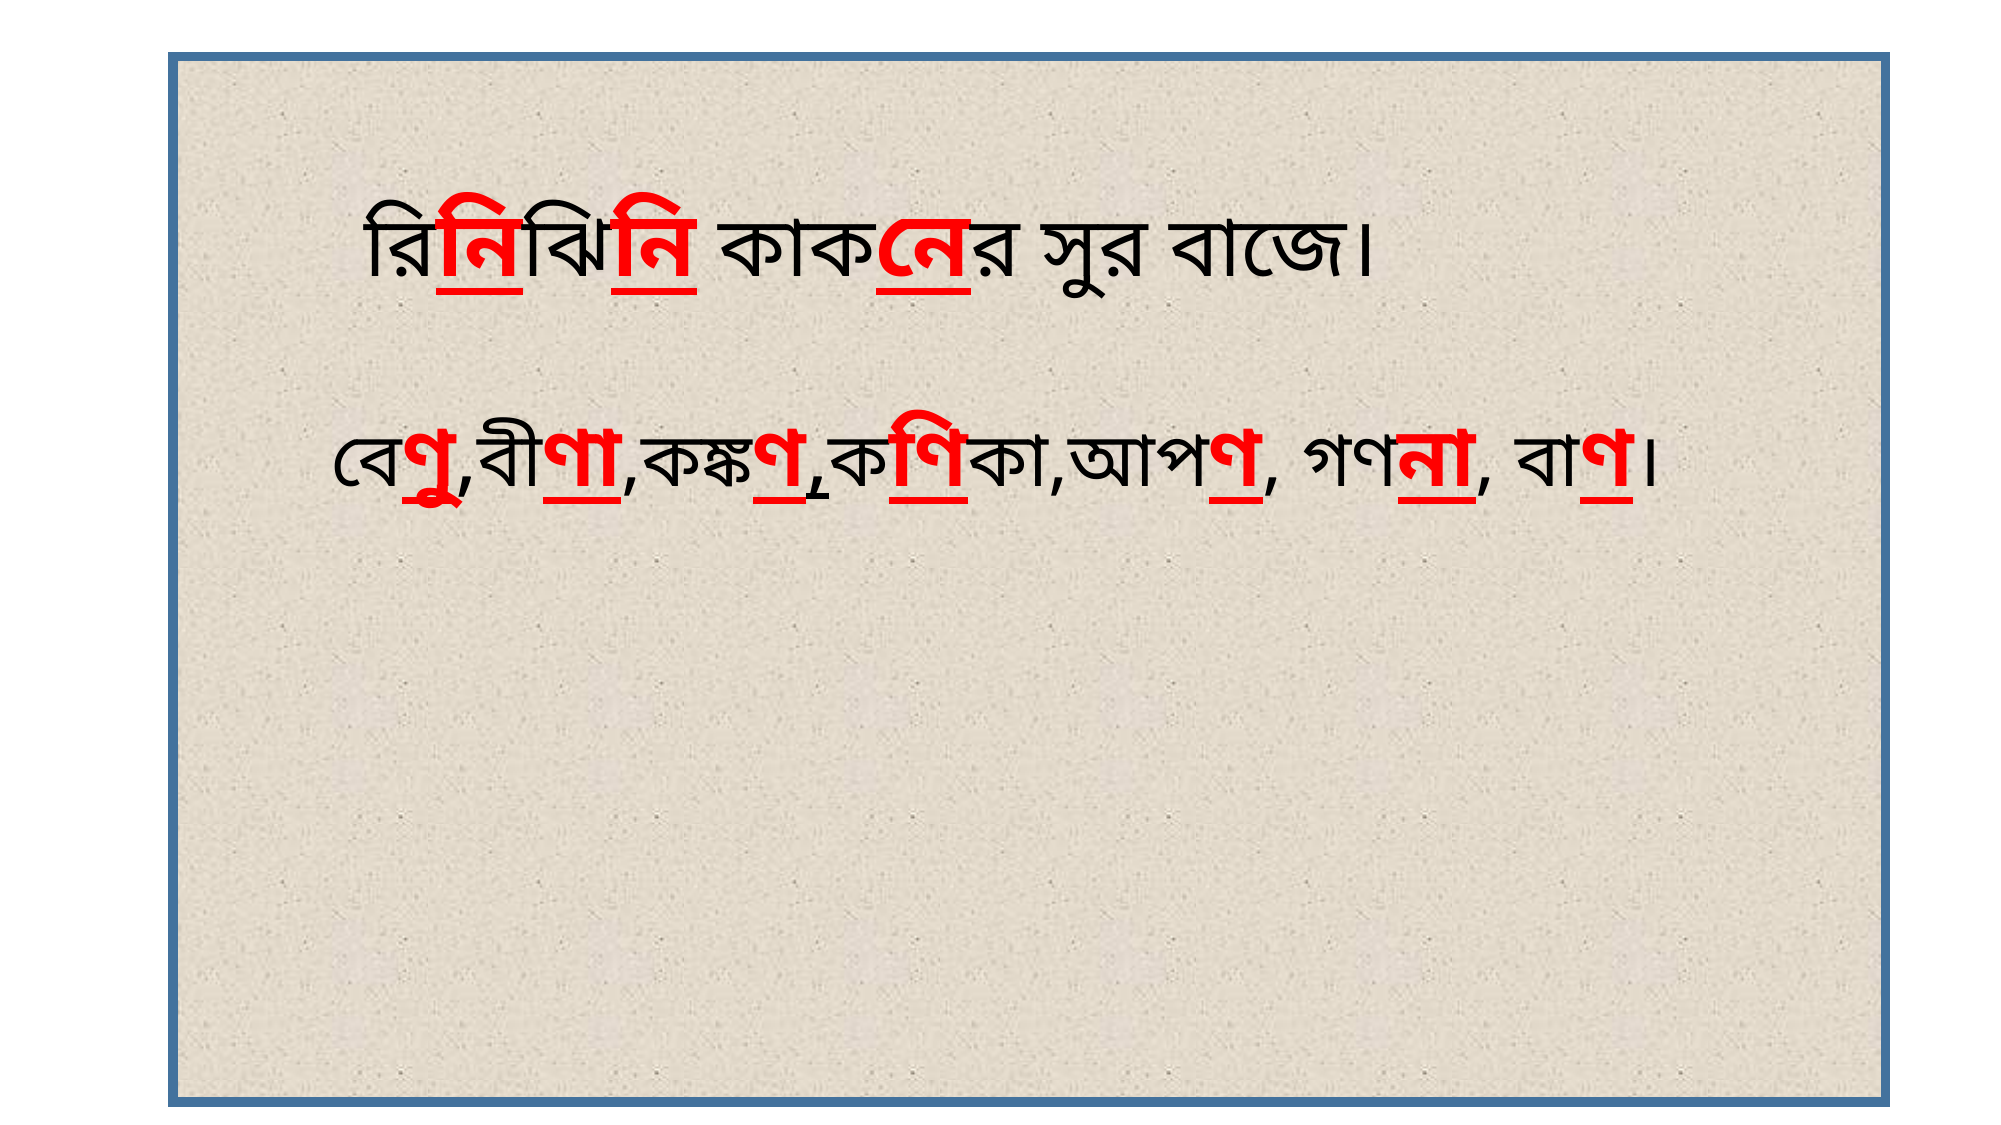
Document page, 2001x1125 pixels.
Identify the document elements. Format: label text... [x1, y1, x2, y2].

text_box রিনিঝিনি কাকনের সুর বাজে। [350, 177, 1675, 395]
text_box বেণু,বীণা,কঙ্কণ,কণিকা,আপণ, গণনা, বাণ। [316, 395, 1825, 601]
text_box [172, 55, 1886, 1103]
